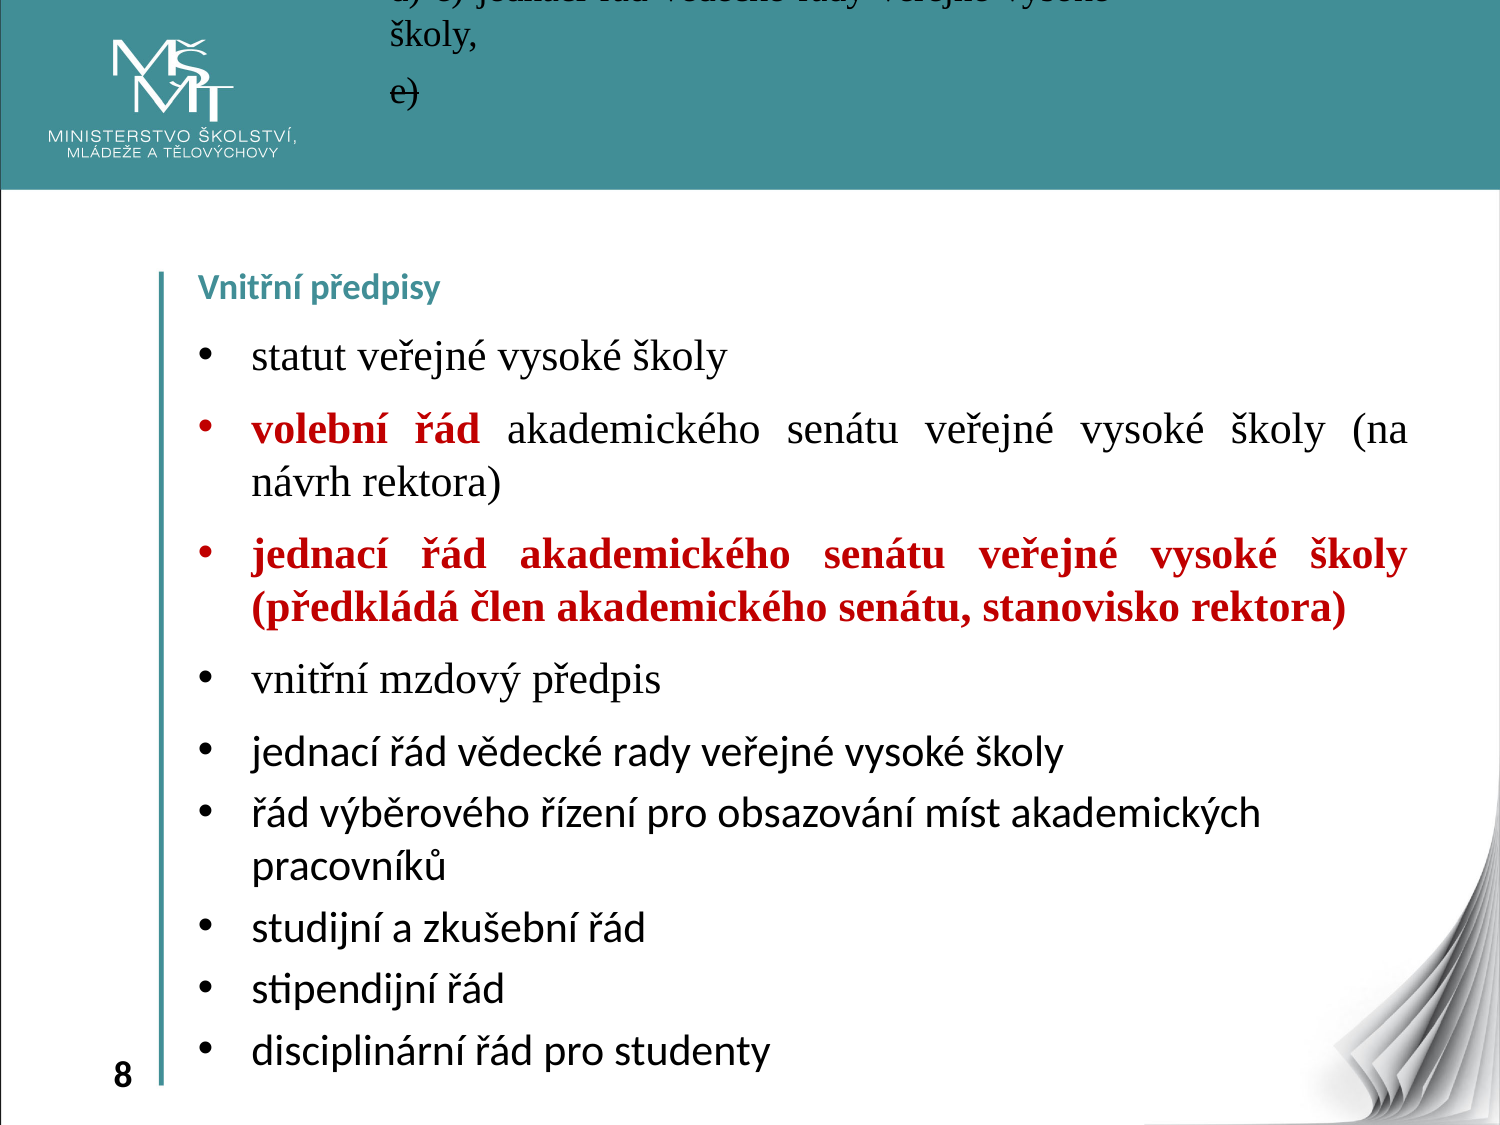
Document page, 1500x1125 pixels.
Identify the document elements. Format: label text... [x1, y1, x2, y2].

list Vnitřní předpisy statut veřejné vysoké školy volební řád akademického senátu veřejné vysoké školy (na návrh rektora) jednací řád akademického senátu veřejné vysoké školy (předkládá člen akademického senátu, stanovisko rektora) vnitřní mzdový předpis jednací řád vědecké rady veřejné vysoké školy řád výběrového řízení pro obsazování míst akademických pracovníků studijní a zkušební řád stipendijní řád disciplinární řád pro studenty [183, 255, 1425, 1083]
picture [0, 0, 1500, 1125]
text_box d) e) jednací řád vědecké rady veřejné vysoké školy, e) [374, 0, 1125, 119]
